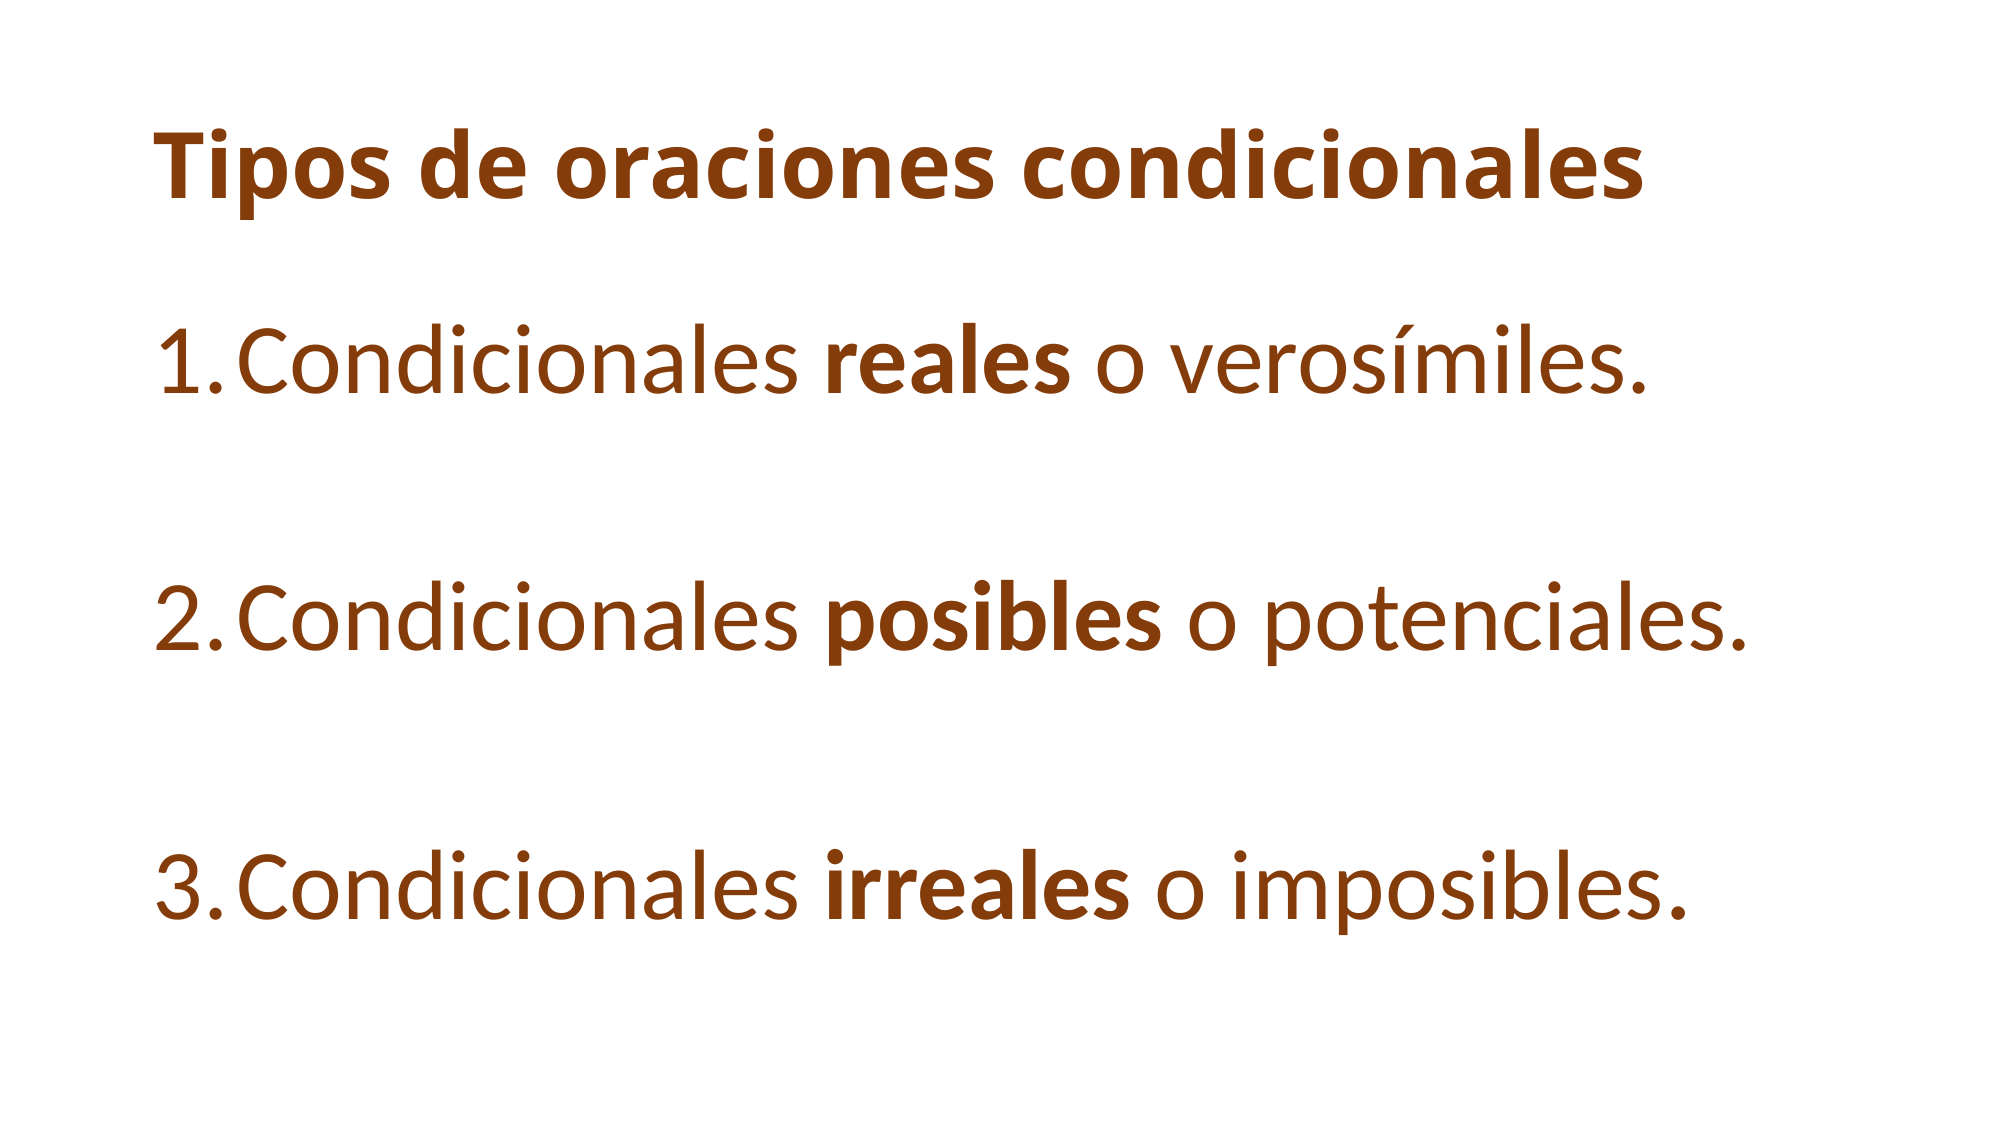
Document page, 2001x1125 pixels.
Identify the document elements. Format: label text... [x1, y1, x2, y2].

title Tipos de oraciones condicionales [137, 59, 1863, 278]
list Condicionales reales o verosímiles. Condicionales posibles o potenciales. Condicionales irreales o imposibles. [137, 299, 1863, 1014]
